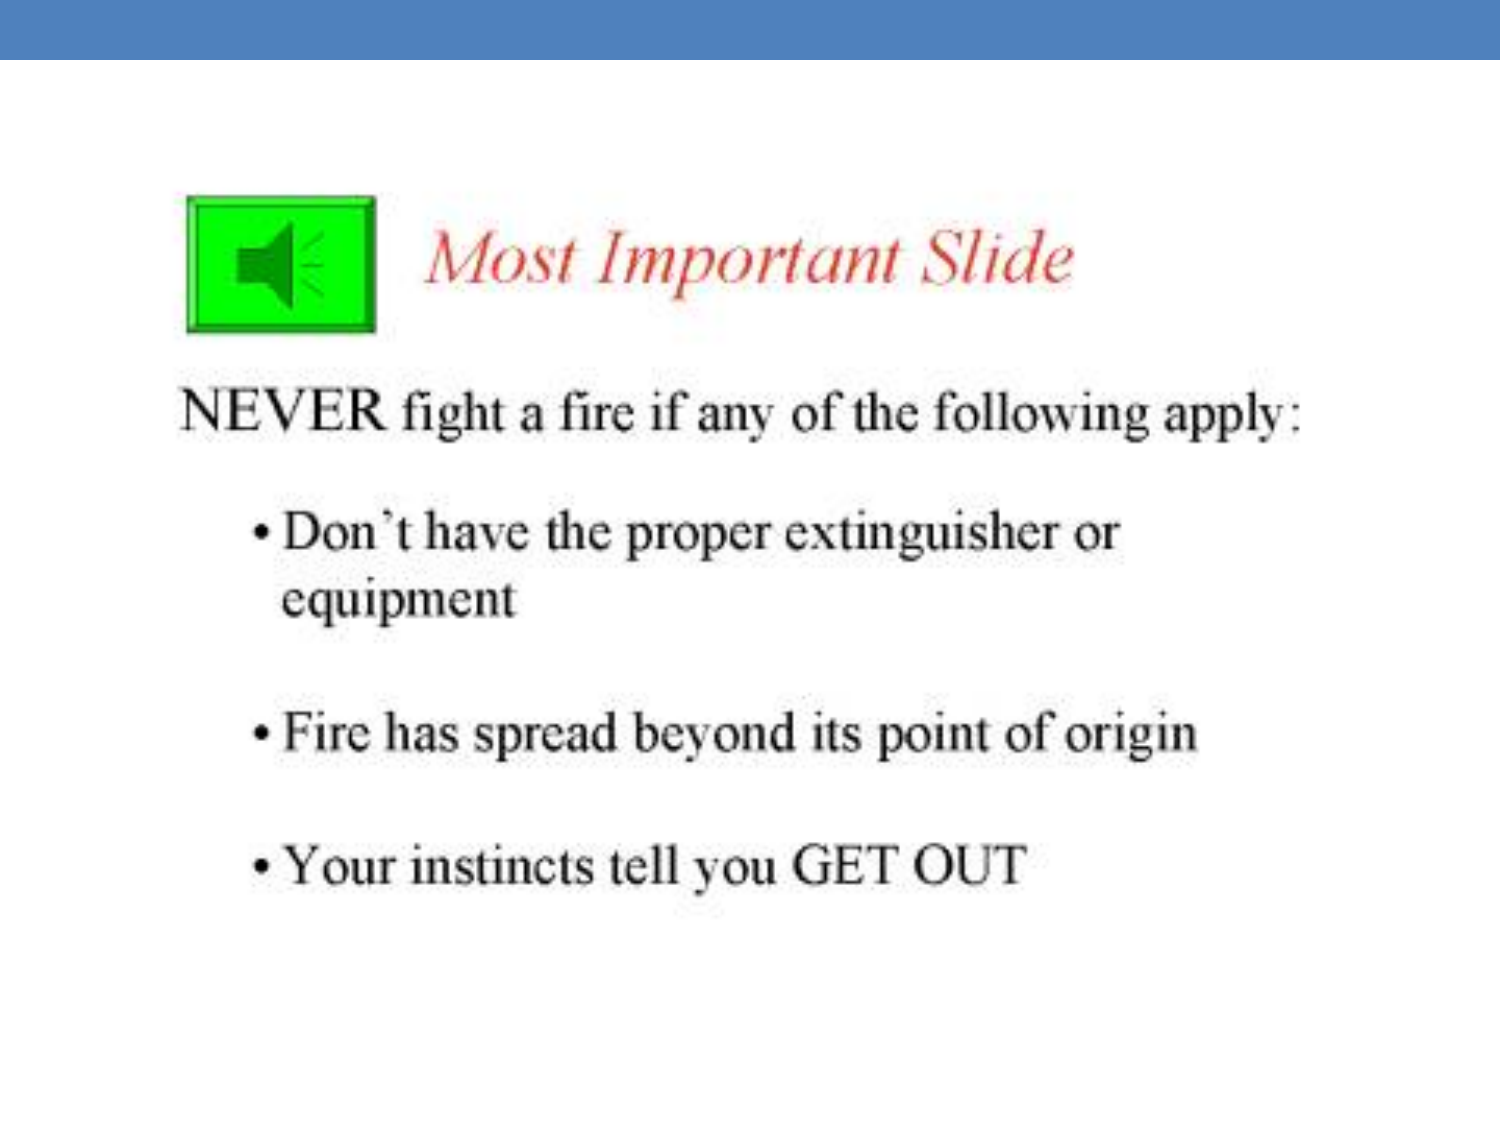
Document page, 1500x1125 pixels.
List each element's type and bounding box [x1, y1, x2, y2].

picture [124, 93, 1376, 1032]
